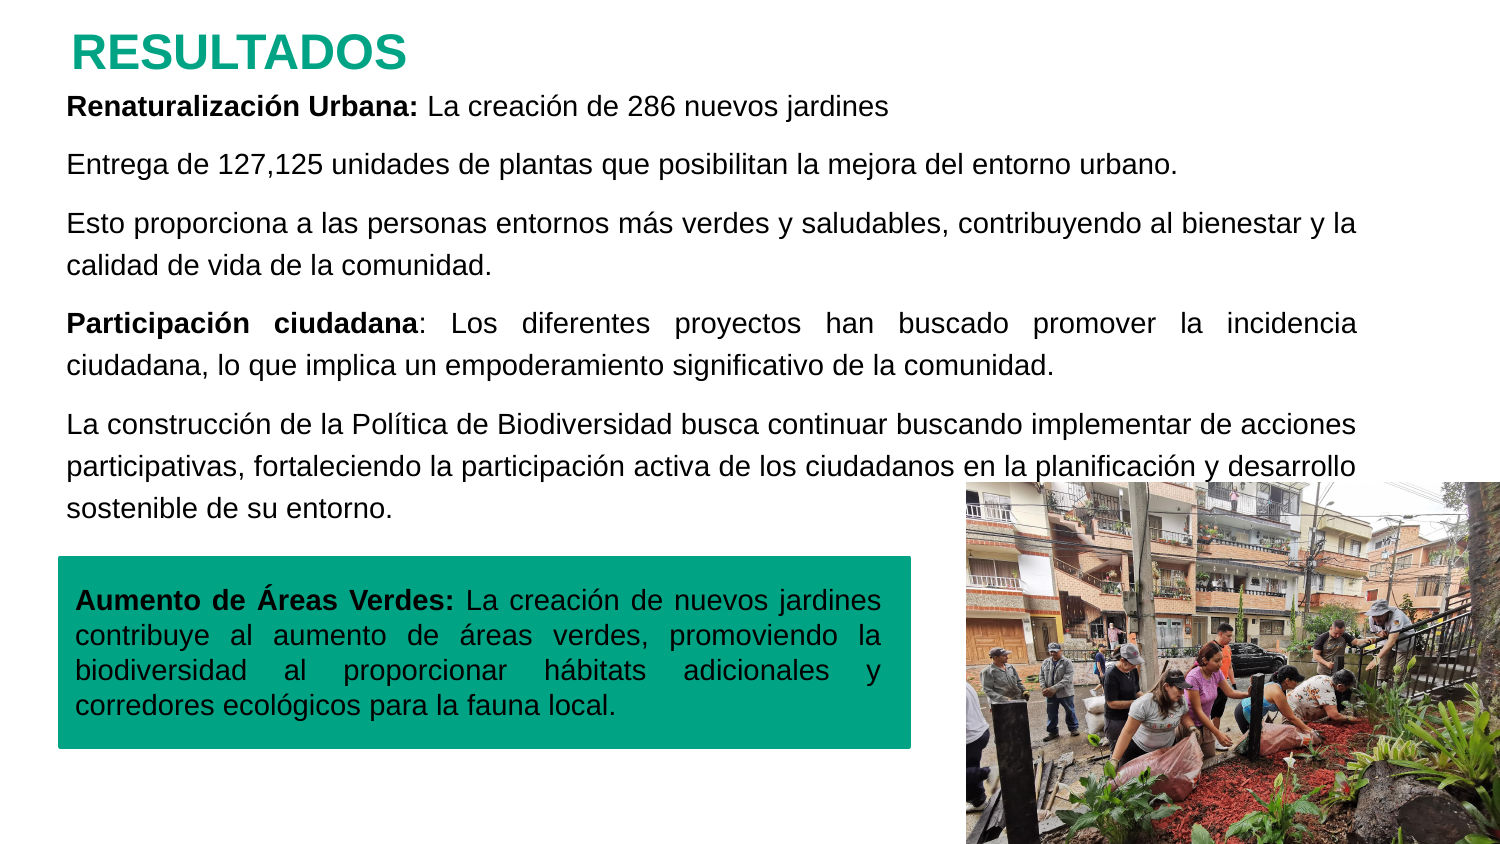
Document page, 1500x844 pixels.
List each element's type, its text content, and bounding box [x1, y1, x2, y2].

text_box Aumento de Áreas Verdes: La creación de nuevos jardines contribuye al aumento de áreas verdes, promoviendo la biodiversidad al proporcionar hábitats adicionales y corredores ecológicos para la fauna local. [60, 573, 898, 729]
title RESULTADOS [60, 21, 1445, 98]
picture [966, 482, 1500, 844]
list Renaturalización Urbana: La creación de 286 nuevos jardines Entrega de 127,125 unidades de plantas que posibilitan la mejora del entorno urbano. Esto proporciona a las personas entornos más verdes y saludables, contribuyendo al bienestar y la calidad de vida de la comunidad. Participación ciudadana: Los diferentes proyectos han buscado promover la incidencia ciudadana, lo que implica un empoderamiento significativo de la comunidad. La construcción de la Política de Biodiversidad busca continuar buscando implementar de acciones participativas, fortaleciendo la participación activa de los ciudadanos en la planificación y desarrollo sostenible de su entorno. [55, 74, 1370, 430]
text_box [60, 557, 909, 747]
